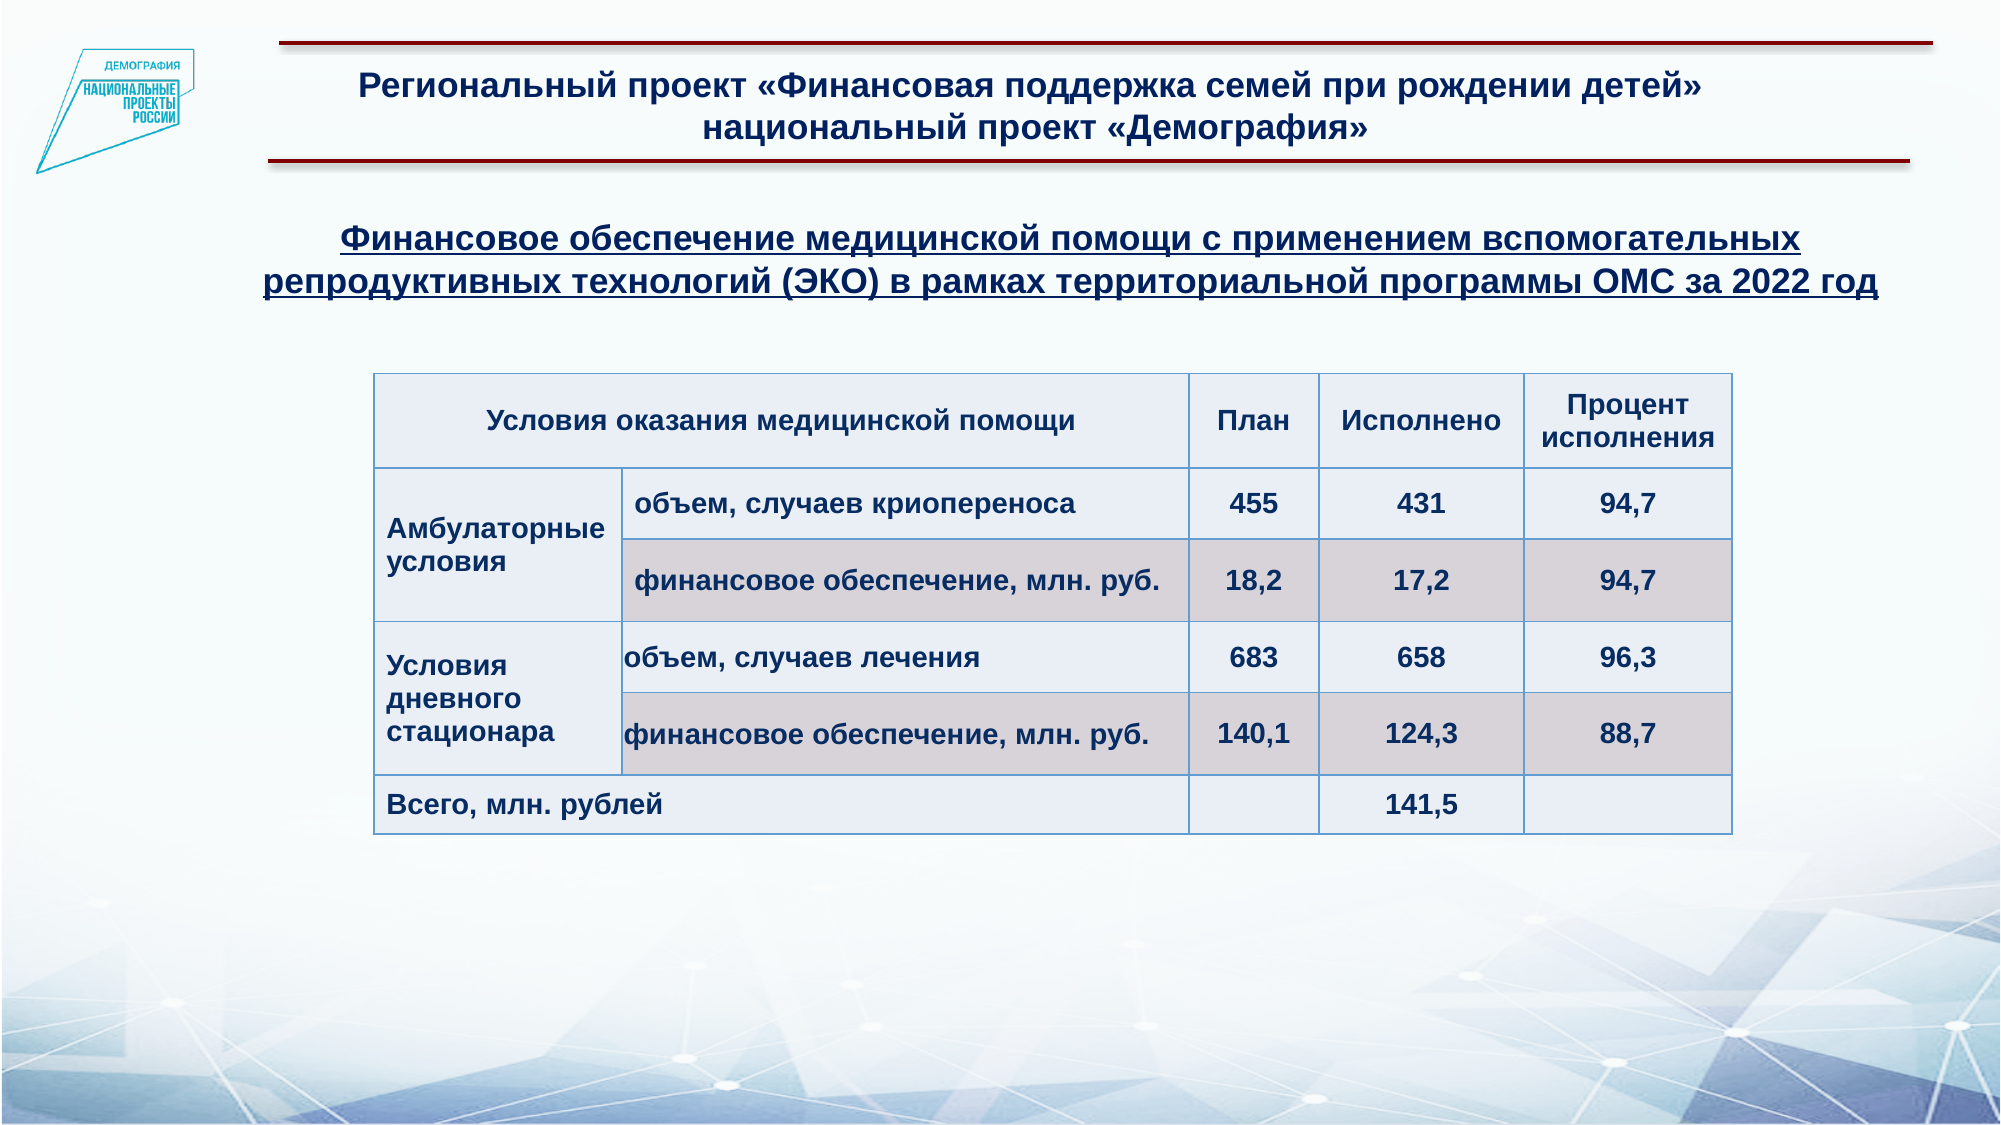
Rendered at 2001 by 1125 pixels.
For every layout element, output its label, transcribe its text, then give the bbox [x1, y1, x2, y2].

table_cell 431 [1320, 469, 1523, 538]
table_header Исполнено [1320, 374, 1523, 467]
table_cell [1525, 776, 1731, 833]
table_cell 124,3 [1320, 693, 1523, 774]
table_cell финансовое обеспечение, млн. руб. [623, 693, 1188, 774]
table_cell объем, случаев криопереноса [623, 469, 1188, 538]
table_cell 683 [1190, 622, 1318, 692]
table_cell 94,7 [1525, 540, 1731, 621]
table_cell 140,1 [1190, 693, 1318, 774]
table_cell [1190, 776, 1318, 833]
table_cell Условия дневного стационара [375, 622, 621, 774]
table_cell 455 [1190, 469, 1318, 538]
table_cell финансовое обеспечение, млн. руб. [623, 540, 1188, 621]
table_header Условия оказания медицинской помощи [375, 374, 1188, 467]
title Финансовое обеспечение медицинской помощи с применением вспомогательных репродуктивных технологий (ЭКО) в рамках территориальной программы ОМС за 2022 год [208, 208, 1934, 327]
table_cell 141,5 [1320, 776, 1523, 833]
table_cell 658 [1320, 622, 1523, 692]
text_box Региональный проект «Финансовая поддержка семей при рождении детей» национальный проект «Демография» [255, 54, 1816, 155]
table_header Процент исполнения [1525, 374, 1731, 467]
table_cell 17,2 [1320, 540, 1523, 621]
picture [0, 0, 2001, 1125]
table_cell 94,7 [1525, 469, 1731, 538]
table_cell 88,7 [1525, 693, 1731, 774]
table_cell Амбулаторные условия [375, 469, 621, 621]
table_cell Всего, млн. рублей [375, 776, 1188, 833]
table_cell объем, случаев лечения [623, 622, 1188, 692]
table_cell 18,2 [1190, 540, 1318, 621]
table_header План [1190, 374, 1318, 467]
table_cell 96,3 [1525, 622, 1731, 692]
